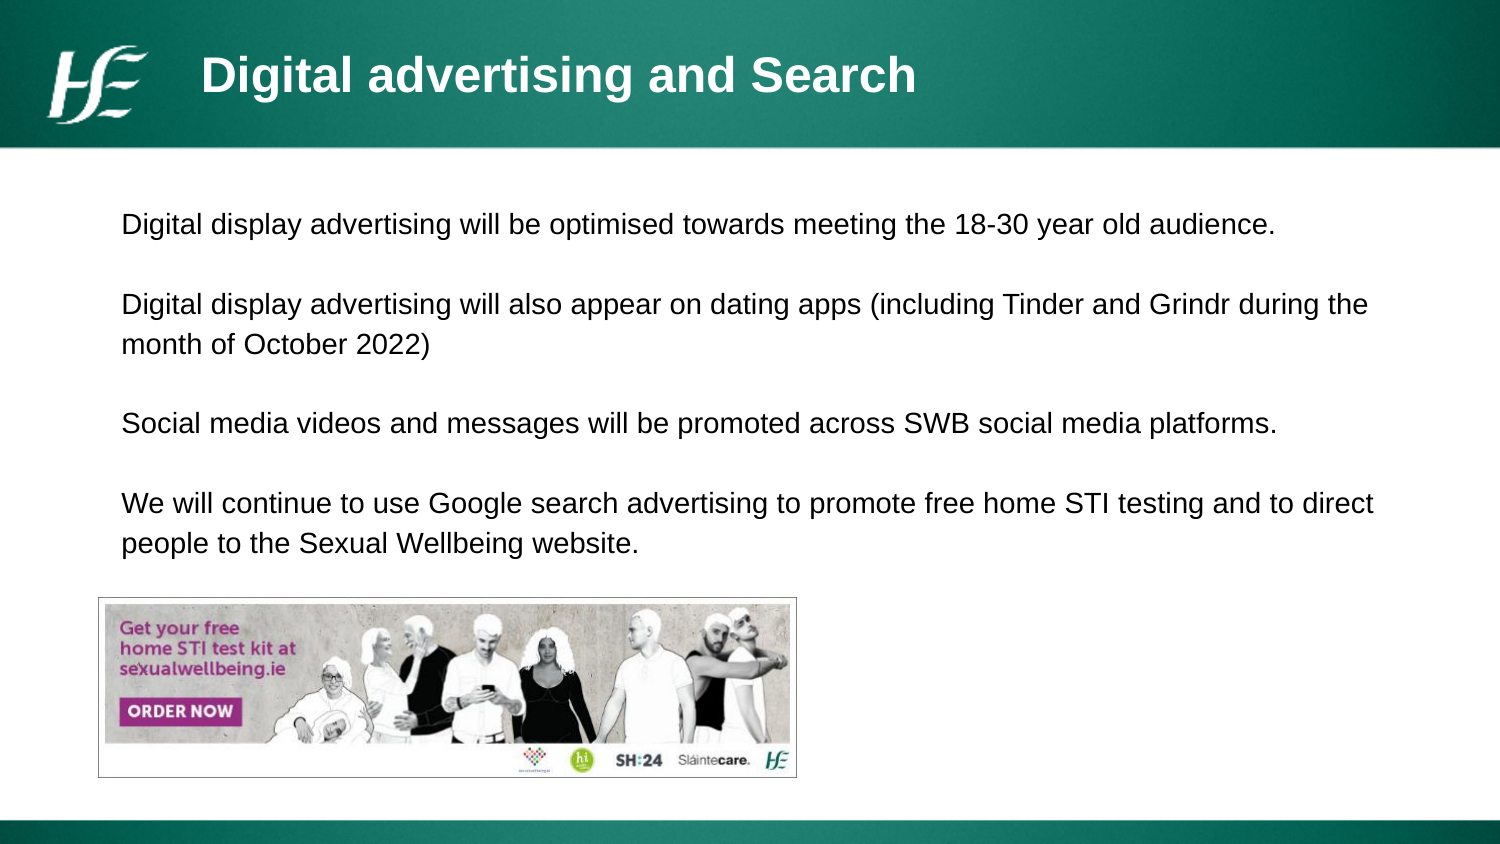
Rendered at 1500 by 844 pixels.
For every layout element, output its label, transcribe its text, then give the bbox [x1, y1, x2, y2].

text_box Digital display advertising will be optimised towards meeting the 18-30 year old audience. Digital display advertising will also appear on dating apps (including Tinder and Grindr during the month of October 2022) Social media videos and messages will be promoted across SWB social media platforms. We will continue to use Google search advertising to promote free home STI testing and to direct people to the Sexual Wellbeing website. [121, 193, 1433, 682]
picture [0, 0, 1500, 844]
list Digital advertising and Search [200, 49, 1205, 146]
